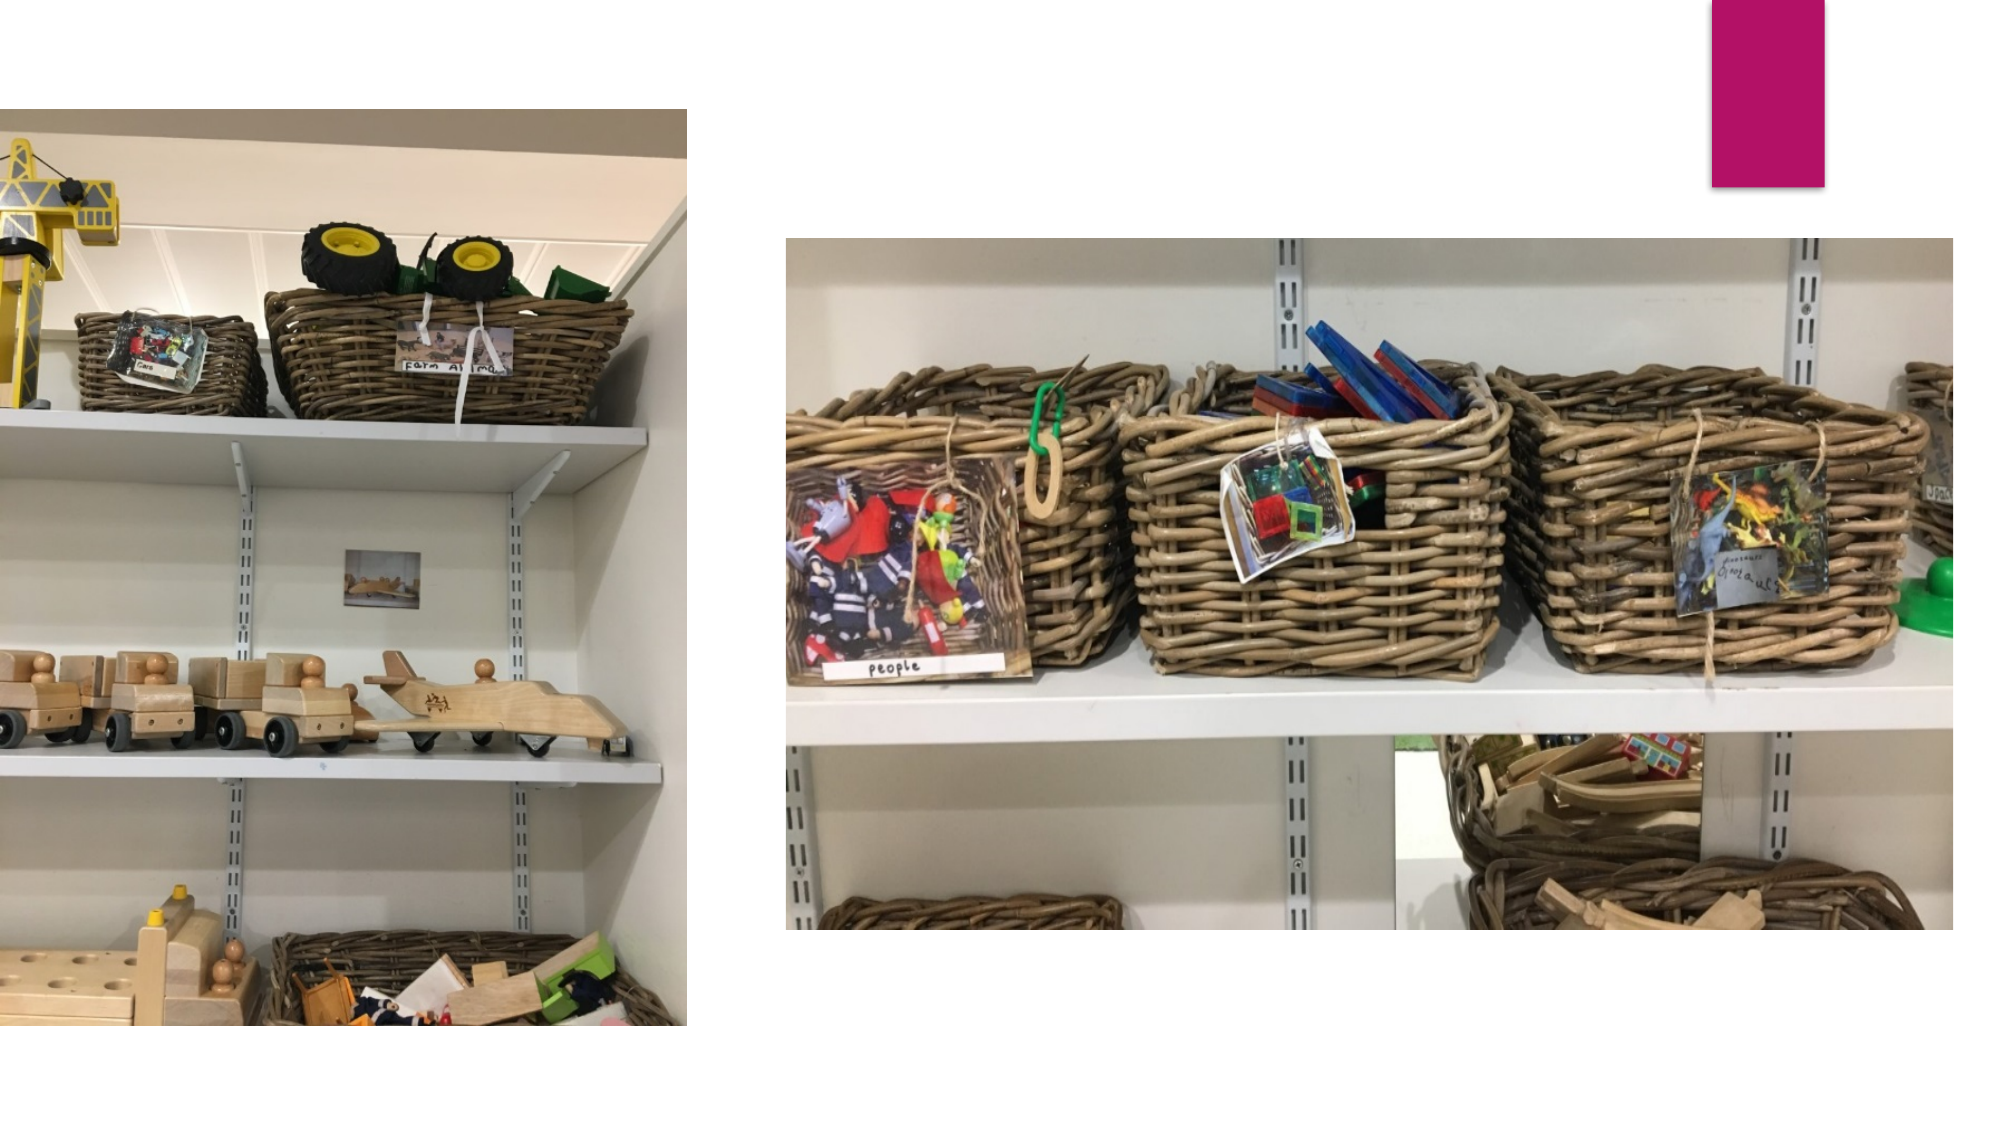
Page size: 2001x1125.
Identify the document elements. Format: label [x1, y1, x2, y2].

list [0, 109, 688, 1027]
picture [785, 237, 1954, 930]
